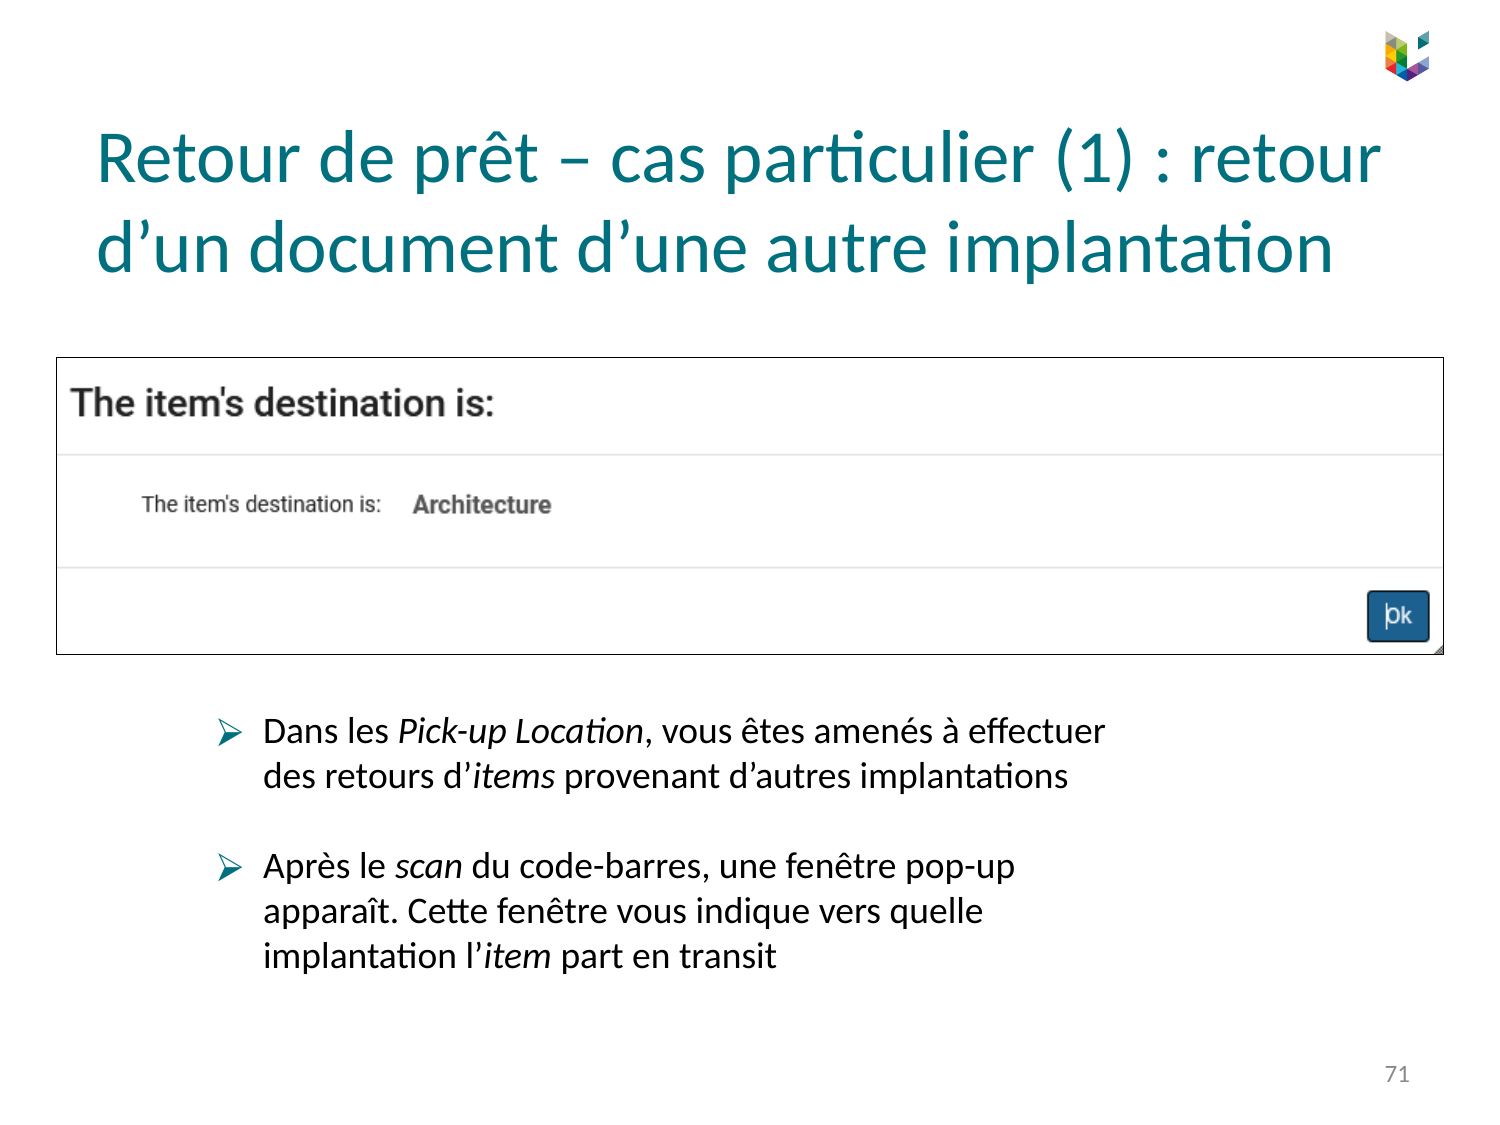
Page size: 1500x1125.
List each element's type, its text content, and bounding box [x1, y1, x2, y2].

picture [1366, 11, 1448, 93]
picture [55, 357, 1444, 655]
text_box Dans les Pick-up Location, vous êtes amenés à effectuer des retours d’items provenant d’autres implantations Après le scan du code-barres, une fenêtre pop-up apparaît. Cette fenêtre vous indique vers quelle implantation l’item part en transit [201, 664, 1176, 1037]
slide_number 71 [1074, 1042, 1425, 1103]
text_box Retour de prêt – cas particulier (1) : retour d’un document d’une autre implantation [81, 93, 1472, 303]
